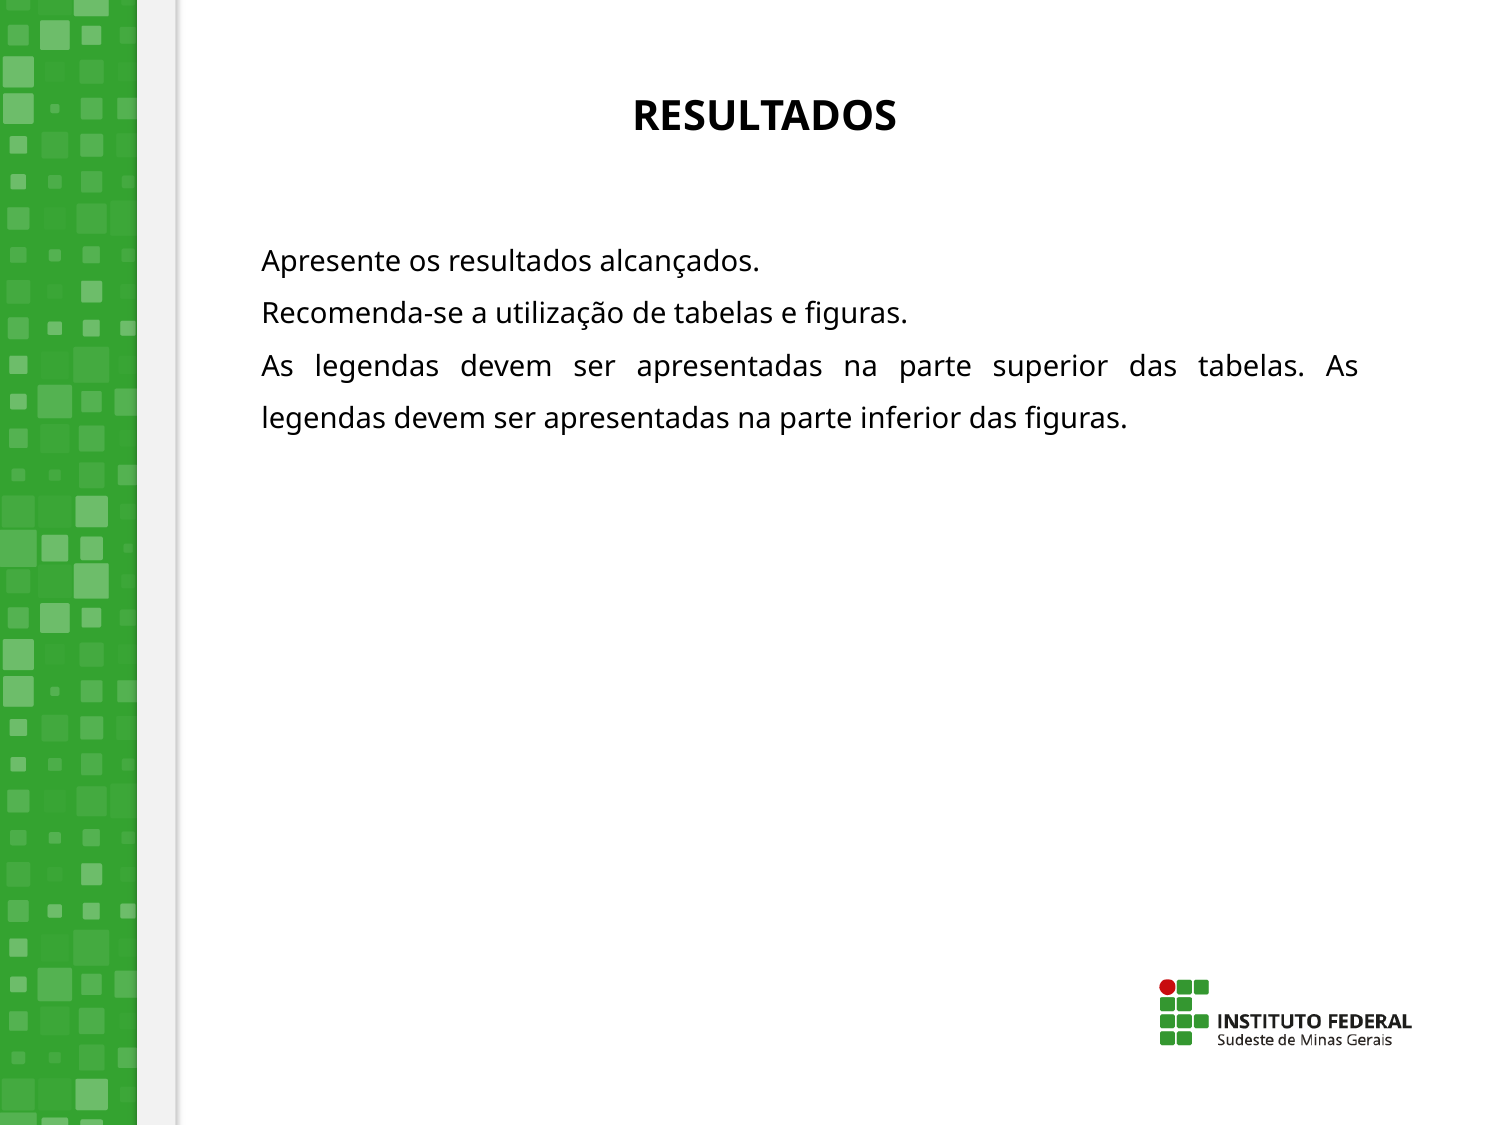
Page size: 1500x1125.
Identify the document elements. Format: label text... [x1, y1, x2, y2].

text_box Apresente os resultados alcançados. Recomenda-se a utilização de tabelas e figuras. As legendas devem ser apresentadas na parte superior das tabelas. As legendas devem ser apresentadas na parte inferior das figuras. [246, 217, 1375, 442]
picture [0, 0, 1500, 1125]
text_box RESULTADOS [617, 81, 1259, 147]
